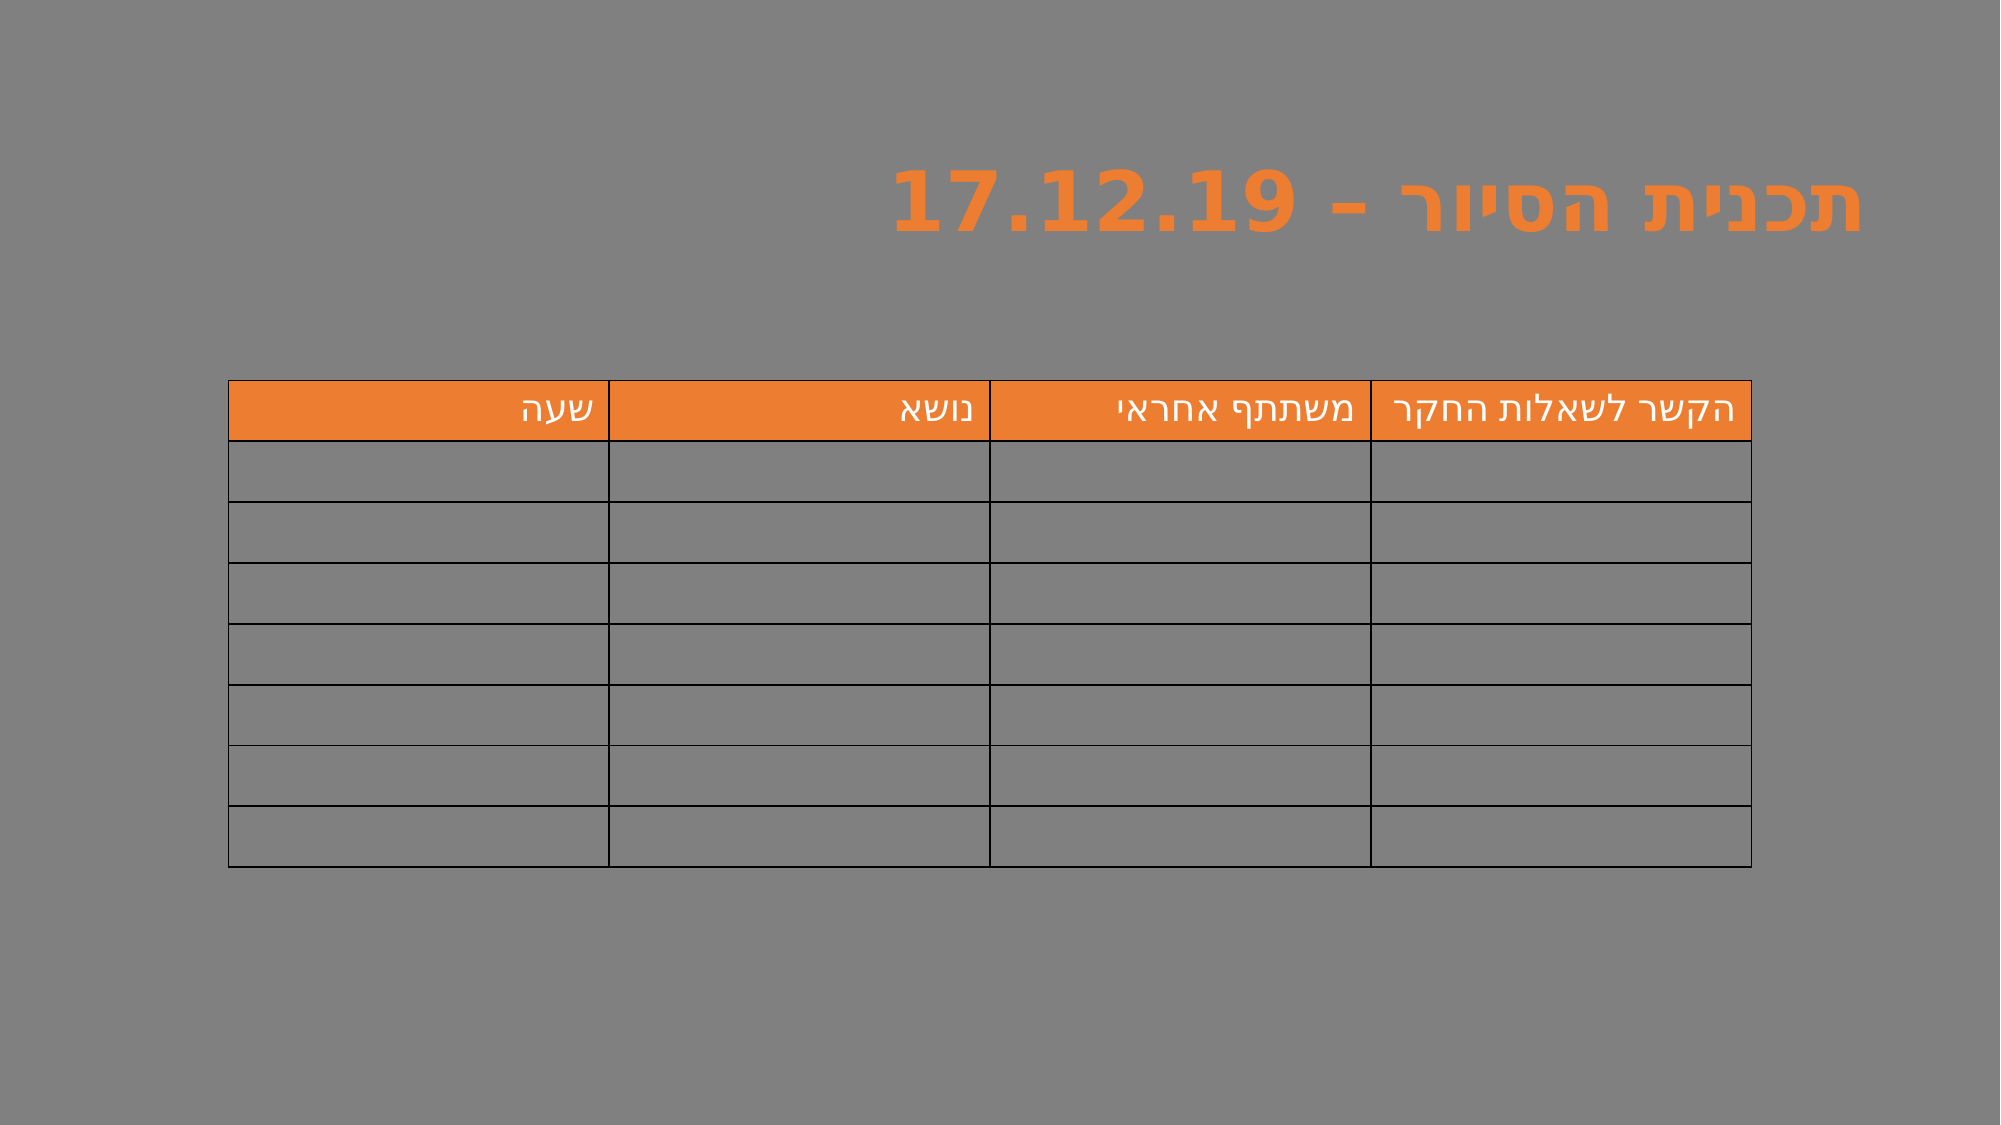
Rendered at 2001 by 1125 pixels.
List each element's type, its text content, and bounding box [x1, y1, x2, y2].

table_cell [229, 686, 608, 745]
table_cell [1372, 686, 1751, 745]
table_cell [991, 686, 1370, 745]
table_cell [1372, 503, 1751, 562]
table_cell [610, 625, 989, 684]
table_cell [991, 746, 1370, 805]
table_header נושא [610, 381, 989, 440]
table_cell [229, 442, 608, 501]
table_cell [991, 442, 1370, 501]
table_cell [610, 807, 989, 866]
table_header שעה [229, 381, 608, 440]
table_header הקשר לשאלות החקר [1372, 381, 1751, 440]
table_cell [229, 503, 608, 562]
table_cell [610, 564, 989, 623]
table_cell [1372, 807, 1751, 866]
table_cell [991, 625, 1370, 684]
table_cell [229, 746, 608, 805]
table_header משתתף אחראי [991, 381, 1370, 440]
table_cell [610, 746, 989, 805]
table_cell [610, 686, 989, 745]
table_cell [991, 564, 1370, 623]
table_cell [610, 503, 989, 562]
table_cell [1372, 564, 1751, 623]
text_box תכנית הסיור – 17.12.19 [872, 152, 1883, 258]
table_cell [1372, 625, 1751, 684]
table_cell [991, 807, 1370, 866]
table_cell [1372, 442, 1751, 501]
table_cell [610, 442, 989, 501]
table_cell [991, 503, 1370, 562]
table_cell [229, 564, 608, 623]
table_cell [229, 807, 608, 866]
table_cell [1372, 746, 1751, 805]
table_cell [229, 625, 608, 684]
